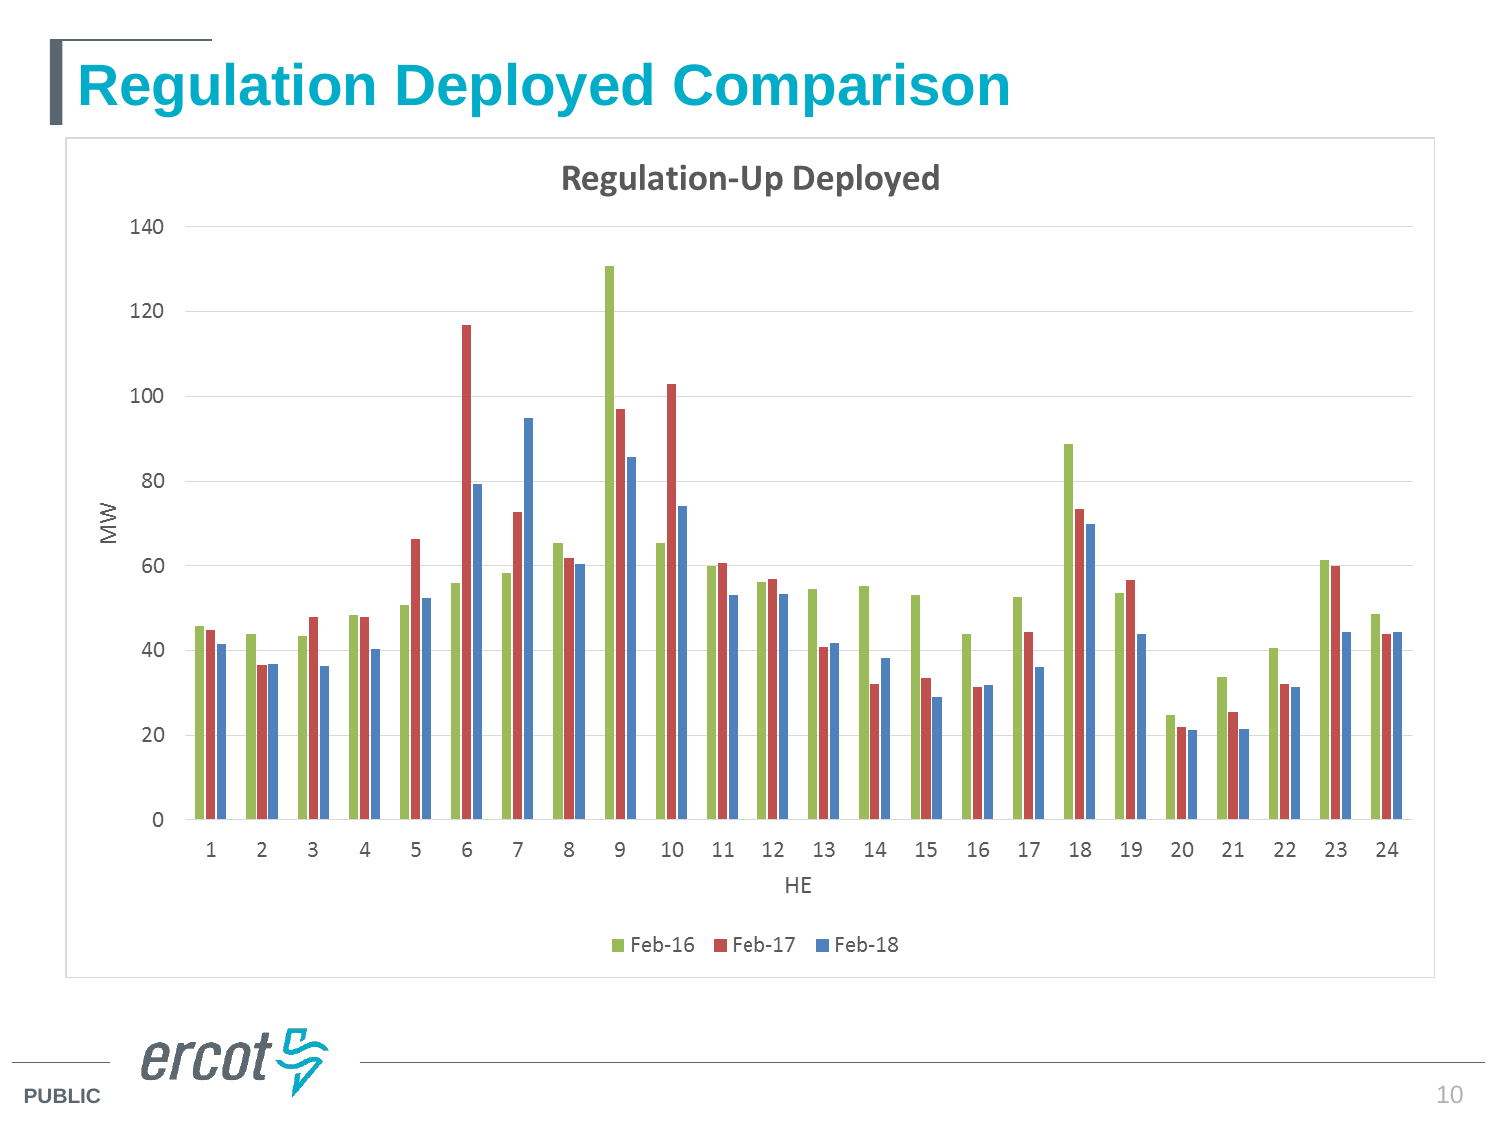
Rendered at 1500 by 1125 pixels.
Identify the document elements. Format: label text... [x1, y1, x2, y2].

picture [137, 1024, 332, 1100]
title Regulation Deployed Comparison [62, 39, 1450, 125]
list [65, 137, 1435, 978]
slide_number 10 [1412, 1076, 1488, 1112]
